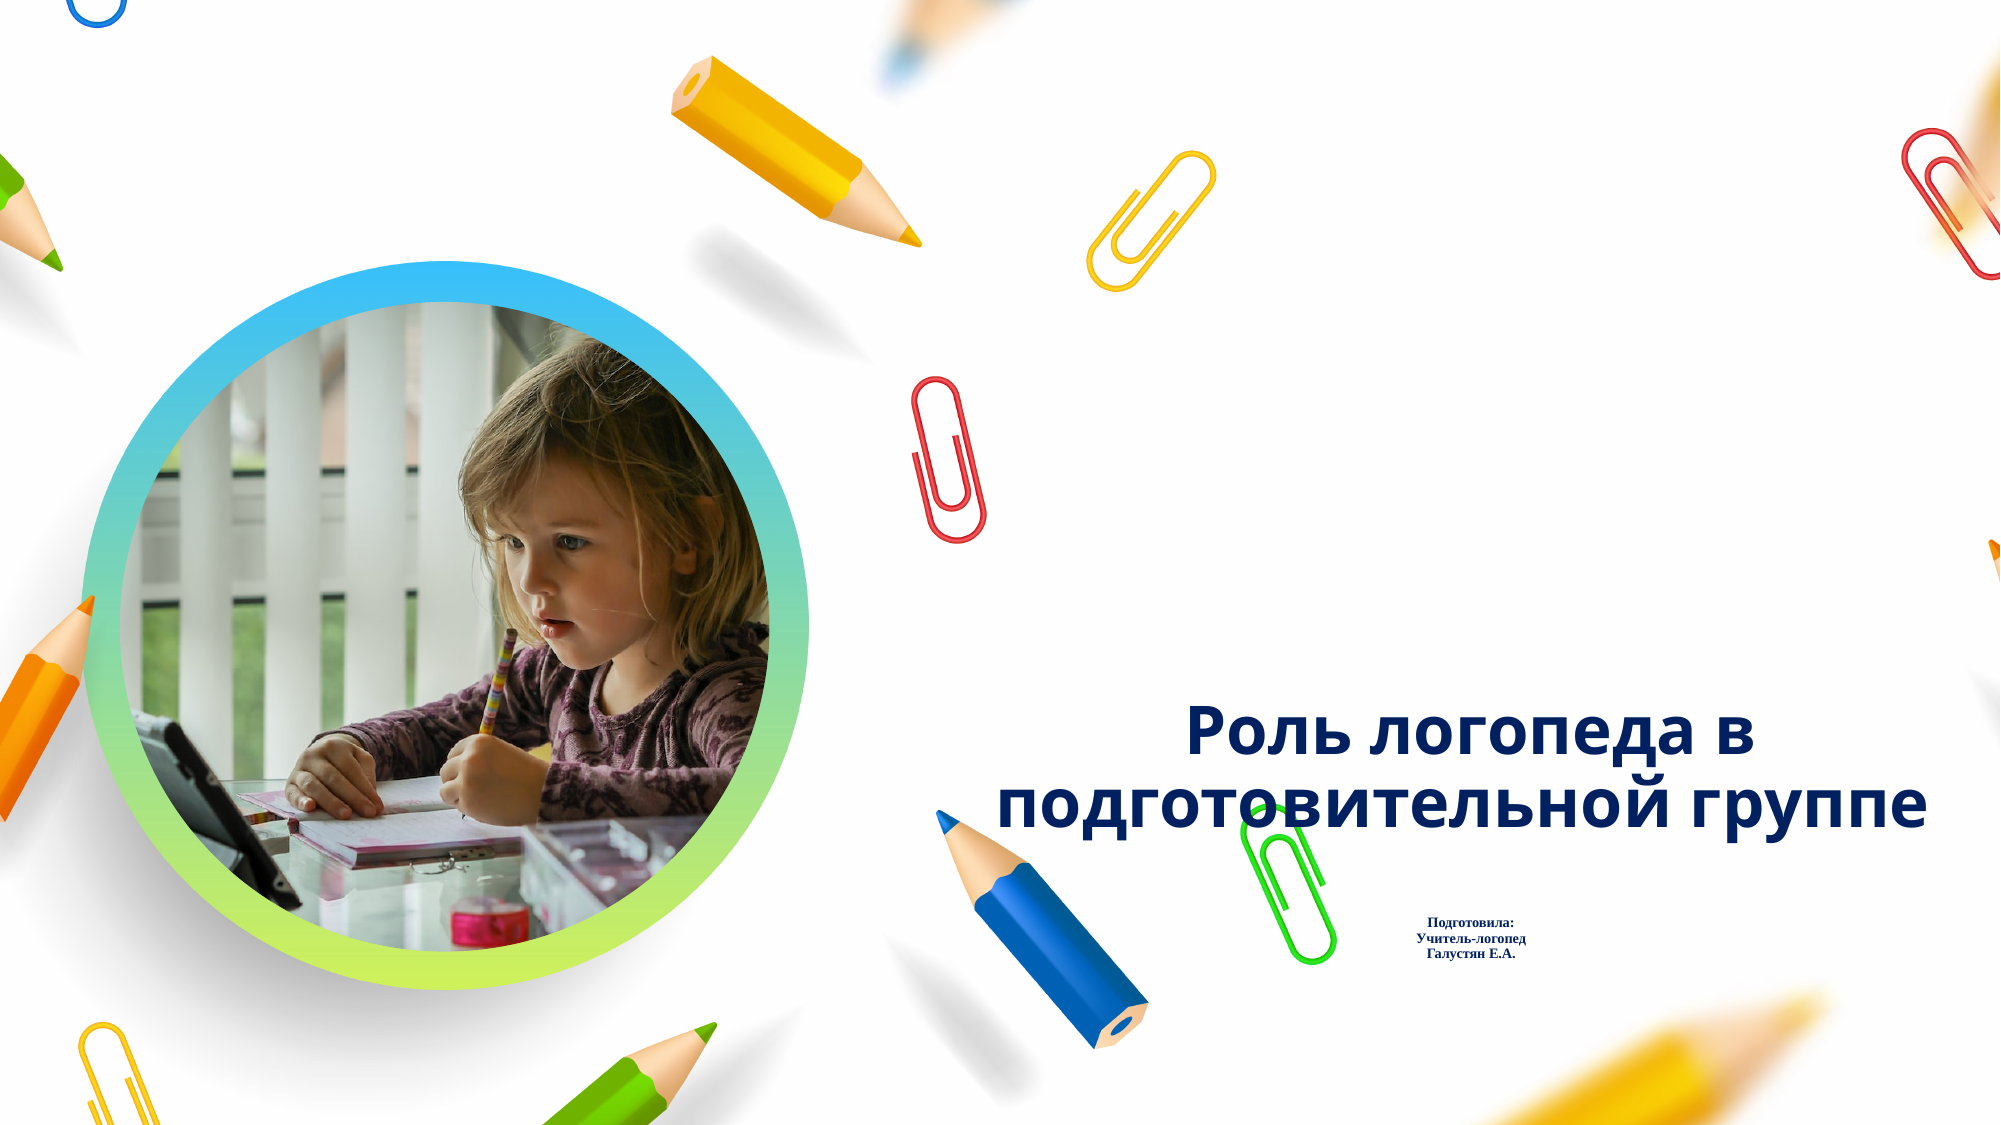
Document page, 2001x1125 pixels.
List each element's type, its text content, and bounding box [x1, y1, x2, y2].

picture [0, 0, 2000, 1125]
title Роль логопеда в подготовительной группе Подготовила: Учитель-логопед Галустян Е.А. [973, 326, 1969, 1050]
